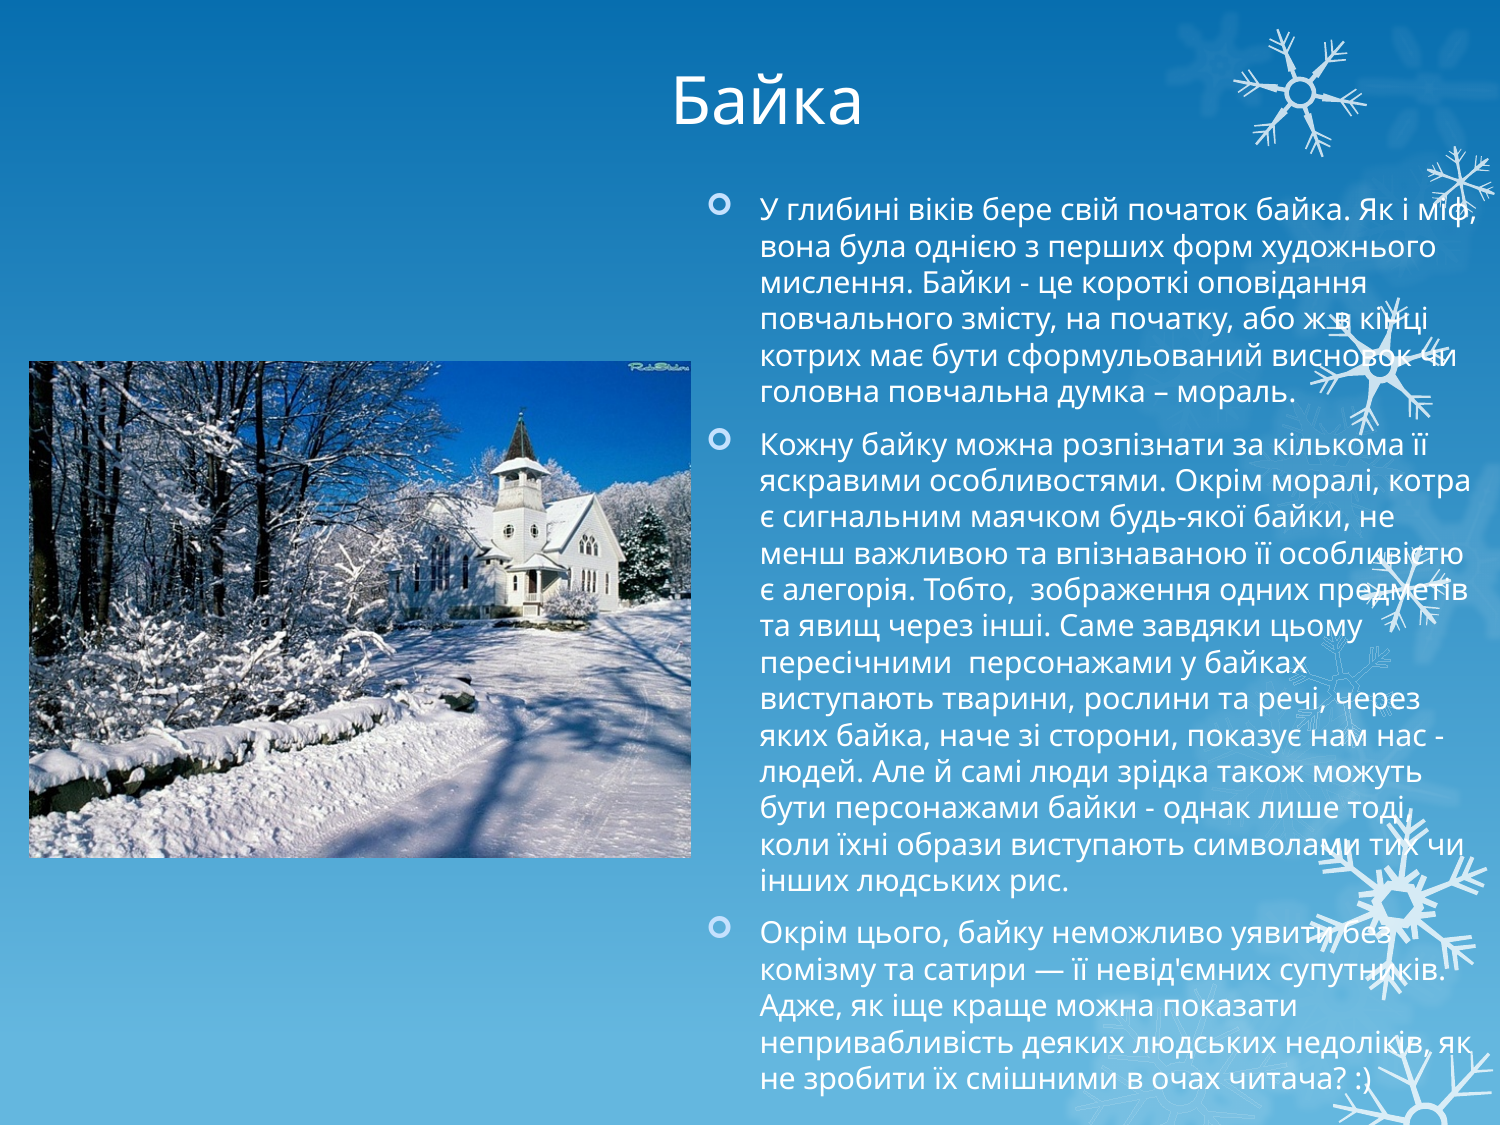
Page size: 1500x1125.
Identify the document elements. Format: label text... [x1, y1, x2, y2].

title Байка [76, 0, 1459, 197]
list У глибині віків бере свій початок байка. Як і міф, вона була однією з перших форм художнього мислення. Байки - це короткі оповідання повчального змісту, на початку, або ж в кінці котрих має бути сформульований висновок чи головна повчальна думка – мораль. Кожну байку можна розпізнати за кількома її яскравими особливостями. Окрім моралі, котра є сигнальним маячком будь-якої байки, не менш важливою та впізнаваною її особливістю є алегорія. Тобто, зображення одних предметів та явищ через інші. Саме завдяки цьому пересічними персонажами у байках виступають тварини, рослини та речі, через яких байка, наче зі сторони, показує нам нас - людей. Але й самі люди зрідка також можуть бути персонажами байки - однак лише тоді, коли їхні образи виступають символами тих чи інших людських рис. Окрім цього, байку неможливо уявити без комізму та сатири — її невід'ємних супутників. Адже, як іще краще можна показати непривабливість деяких людських недоліків, як не зробити їх смішними в очах читача? :) [690, 160, 1500, 1125]
picture [28, 361, 691, 859]
